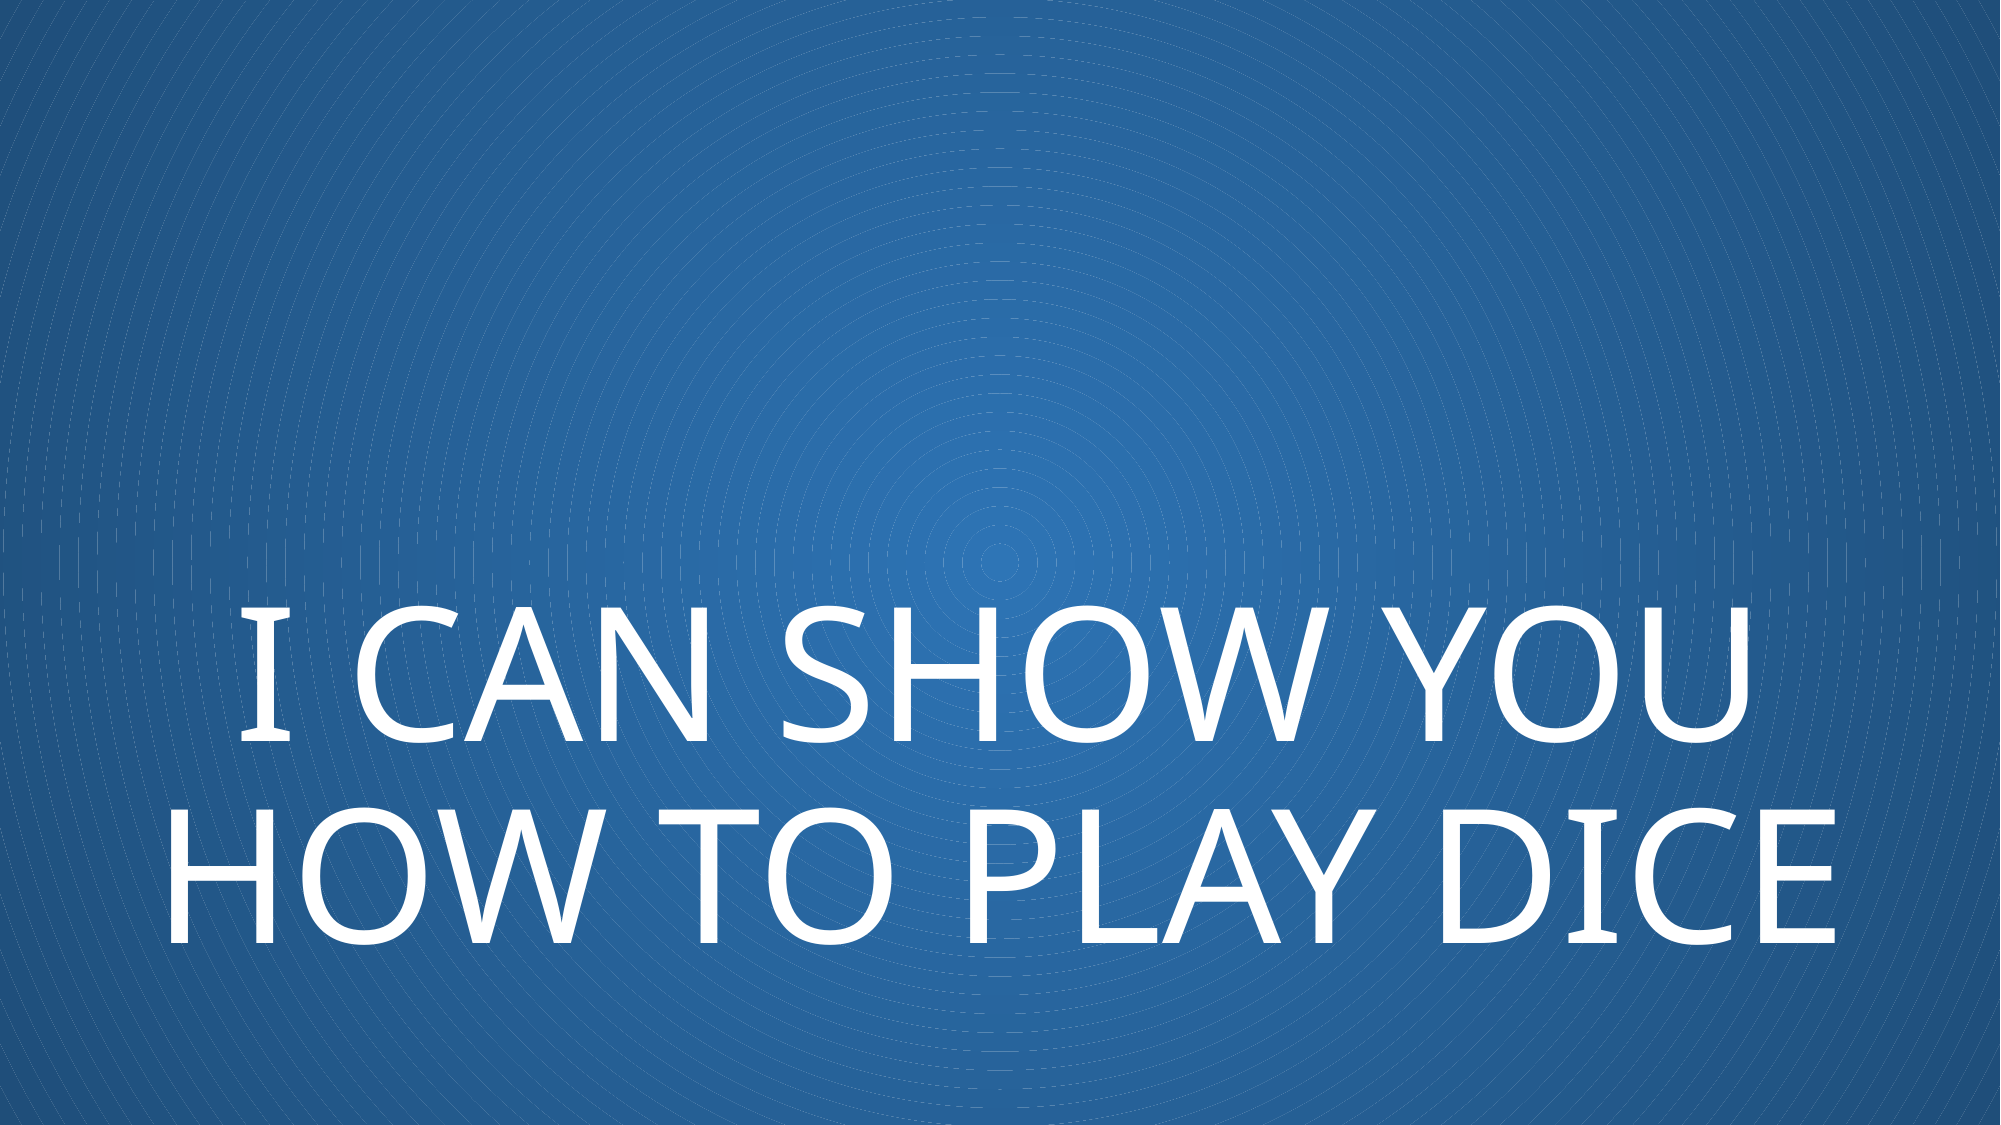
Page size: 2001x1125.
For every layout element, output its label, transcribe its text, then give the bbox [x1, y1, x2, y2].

title I CAN SHOW YOU HOW TO PLAY DICE [118, 397, 1882, 991]
